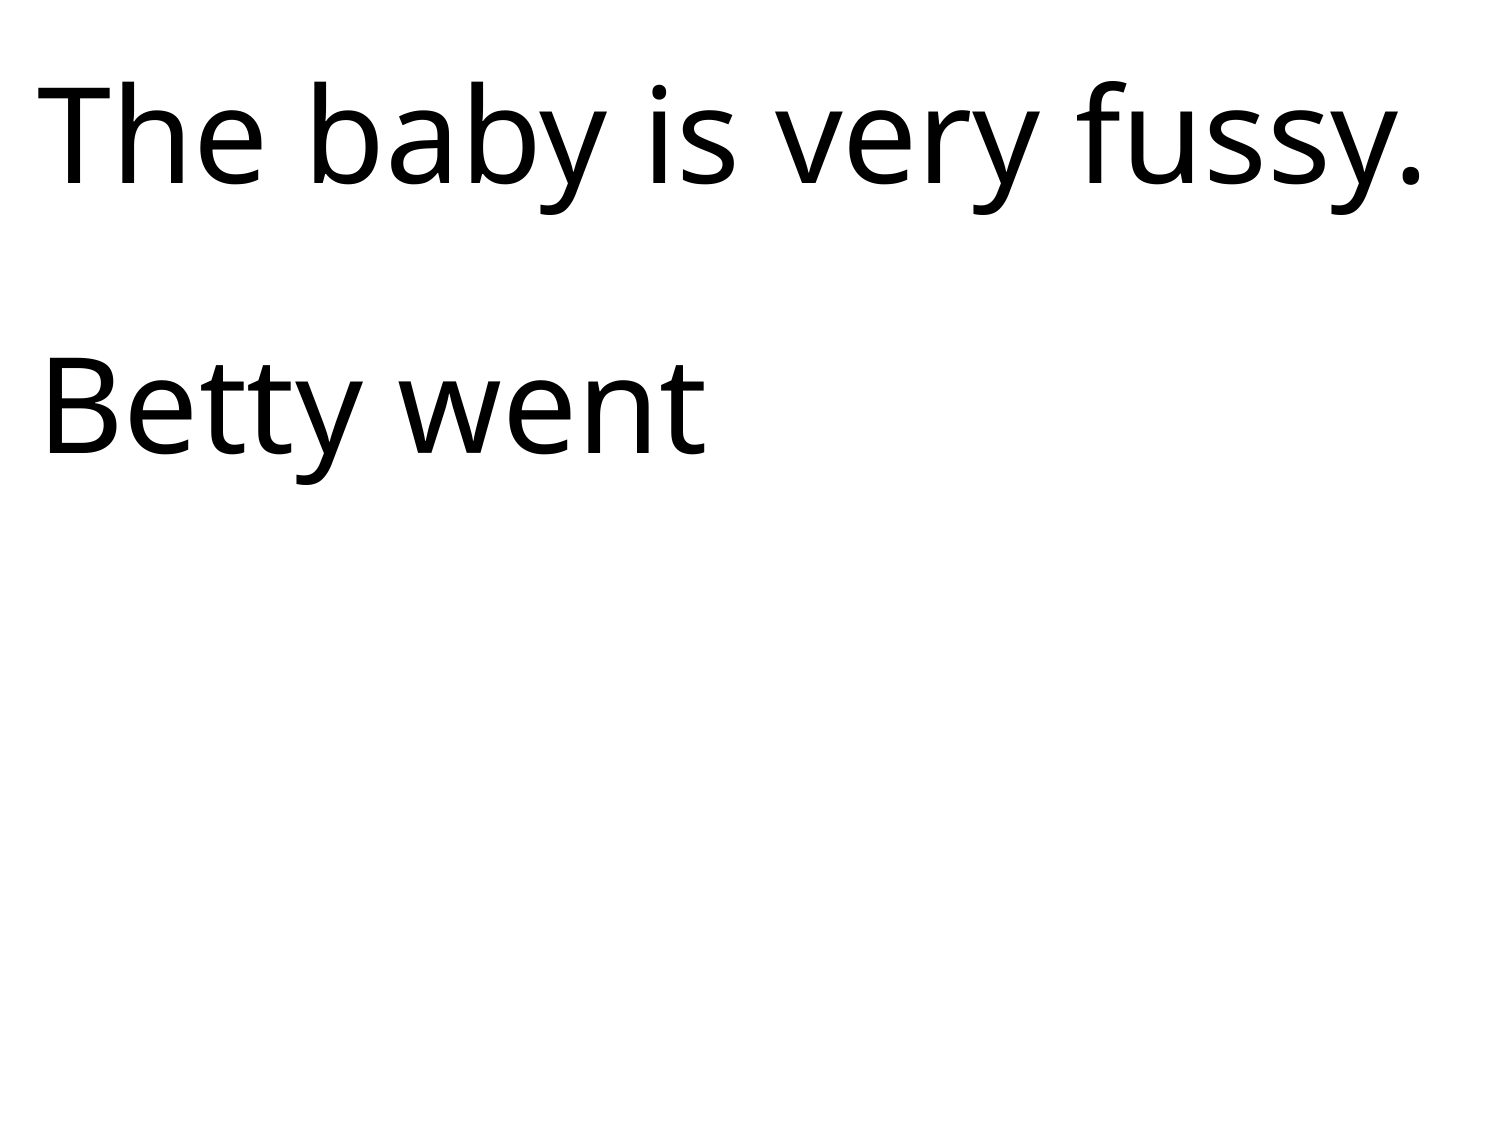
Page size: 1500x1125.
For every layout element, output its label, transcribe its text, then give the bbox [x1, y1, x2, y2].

text_box The baby is very fussy. Betty went [22, 42, 1485, 488]
